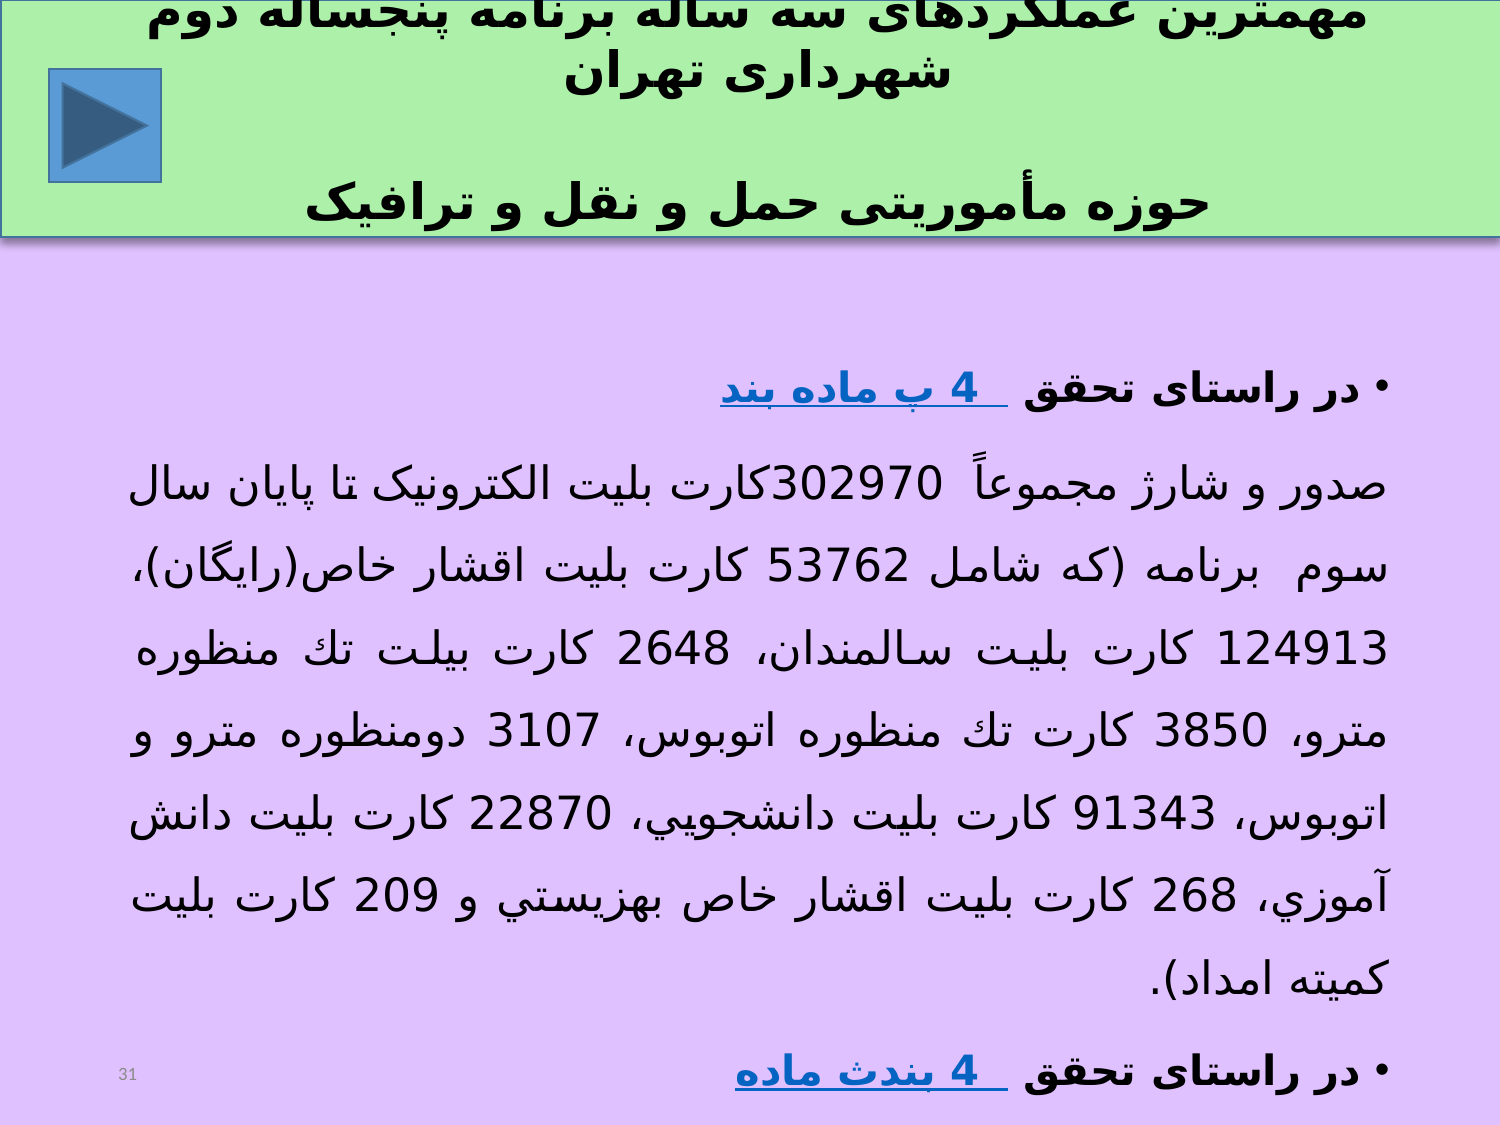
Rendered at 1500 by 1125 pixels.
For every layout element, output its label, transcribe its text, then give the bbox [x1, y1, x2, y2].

text_box [0, 0, 1500, 238]
list در راستای تحقق بند پ ماده 4 صدور و شارژ مجموعاً 302970کارت بلیت الکترونیک تا پایان سال سوم برنامه (که شامل 53762 كارت بليت اقشار خاص(رايگان)، 124913 كارت بليت سالمندان، 2648 كارت بيلت تك منظوره مترو، 3850 كارت تك منظوره اتوبوس، 3107 دومنظوره مترو و اتوبوس، 91343 كارت بليت دانشجويي، 22870 كارت بليت دانش آموزي، 268 كارت بليت اقشار خاص بهزيستي و 209 کارت بلیت كميته امداد). در راستای تحقق بندث ماده 4 اجرای پروژه خط سفید در مناطق 22گانه به منظور اصلاح رفتار ترافیکی شهروندان [112, 262, 1405, 1063]
slide_number 31 [103, 1042, 441, 1103]
text_box [48, 68, 162, 183]
text_box مهمترین عملکردهای سه ساله برنامه پنجساله دوم شهرداری تهران حوزه مأموریتی حمل و نقل و ترافیک [112, 21, 1405, 238]
